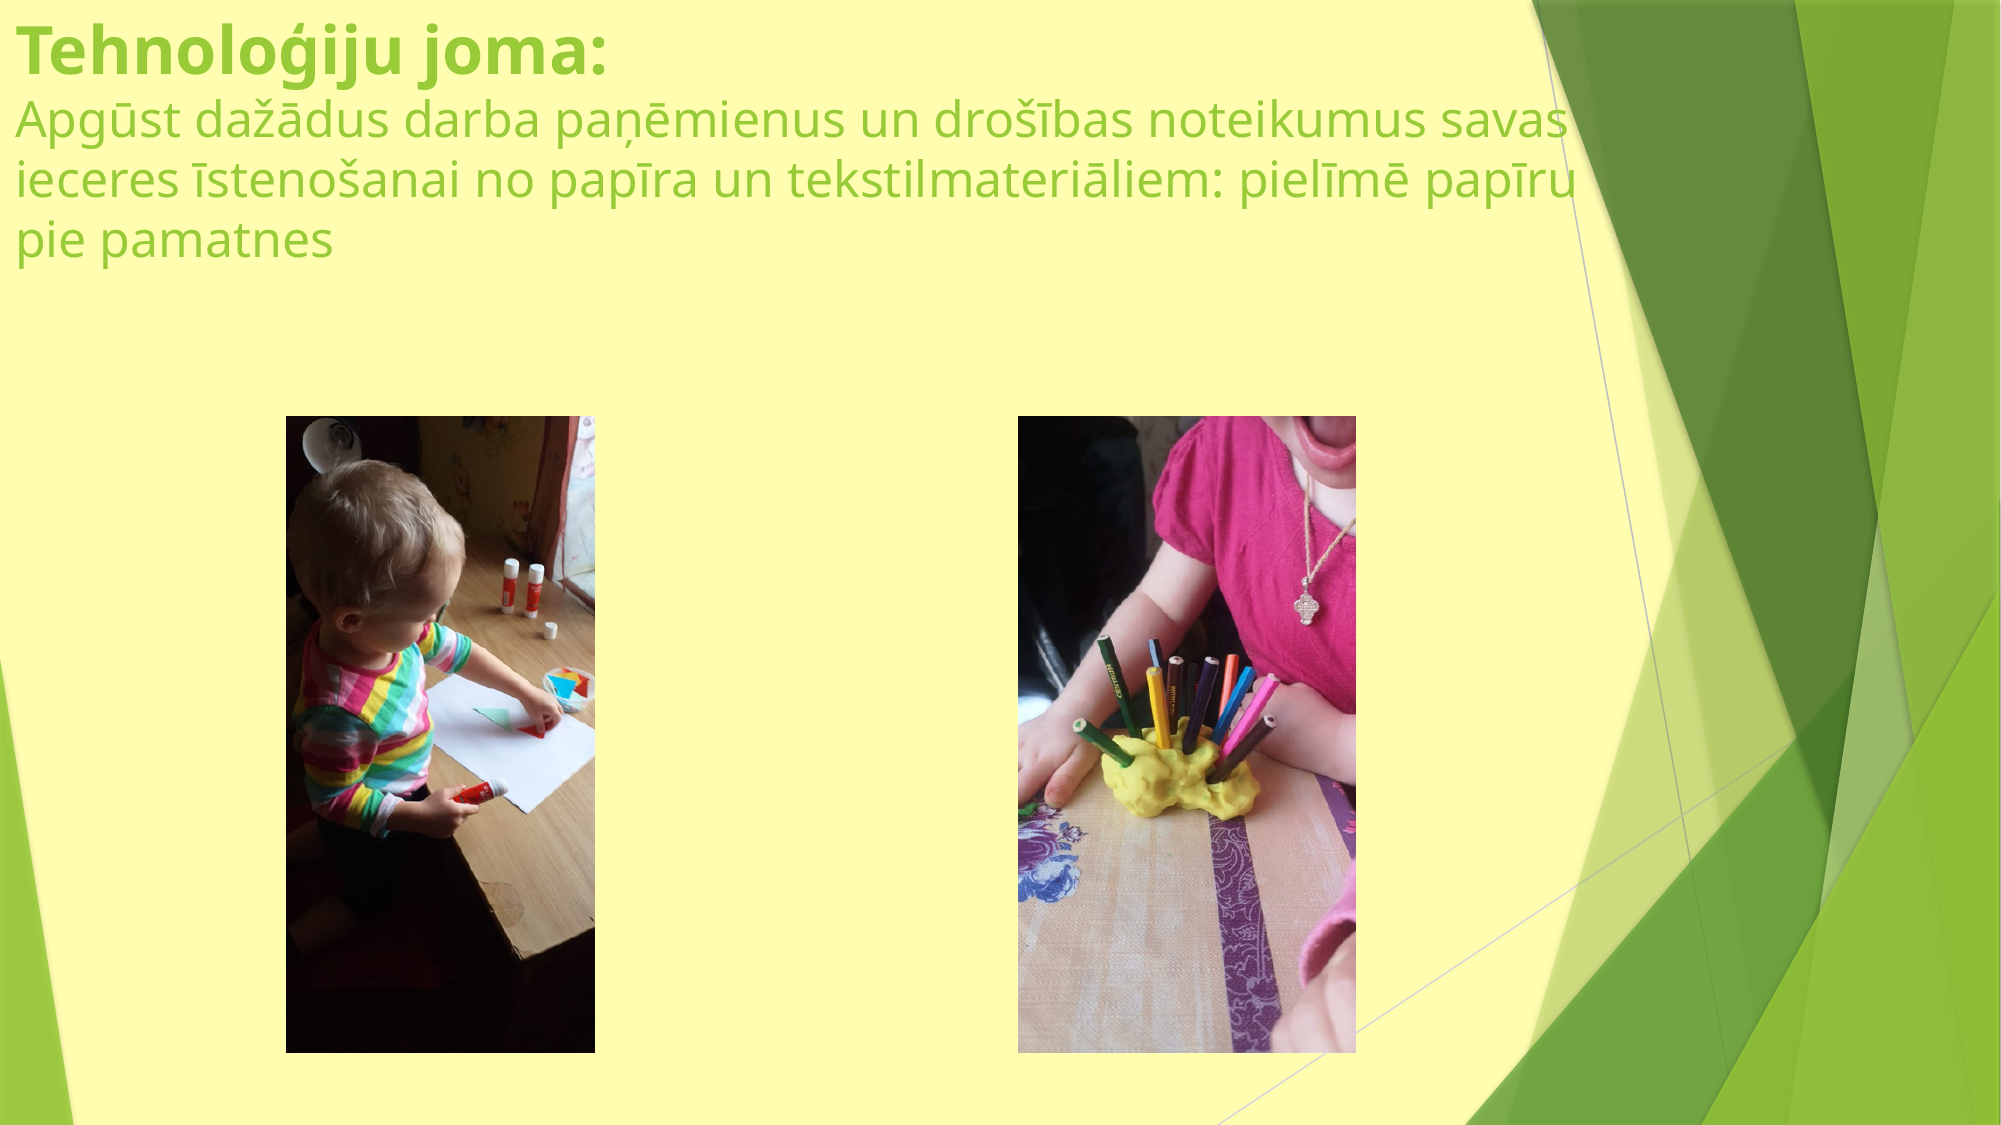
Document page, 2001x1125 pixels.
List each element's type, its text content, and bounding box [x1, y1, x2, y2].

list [1018, 415, 1357, 1054]
title Tehnoloģiju joma: Apgūst dažādus darba paņēmienus un drošības noteikumus savas ieceres īstenošanai no papīra un tekstilmateriāliem: pielīmē papīru pie pamatnes [0, 0, 1606, 317]
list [285, 415, 596, 1054]
